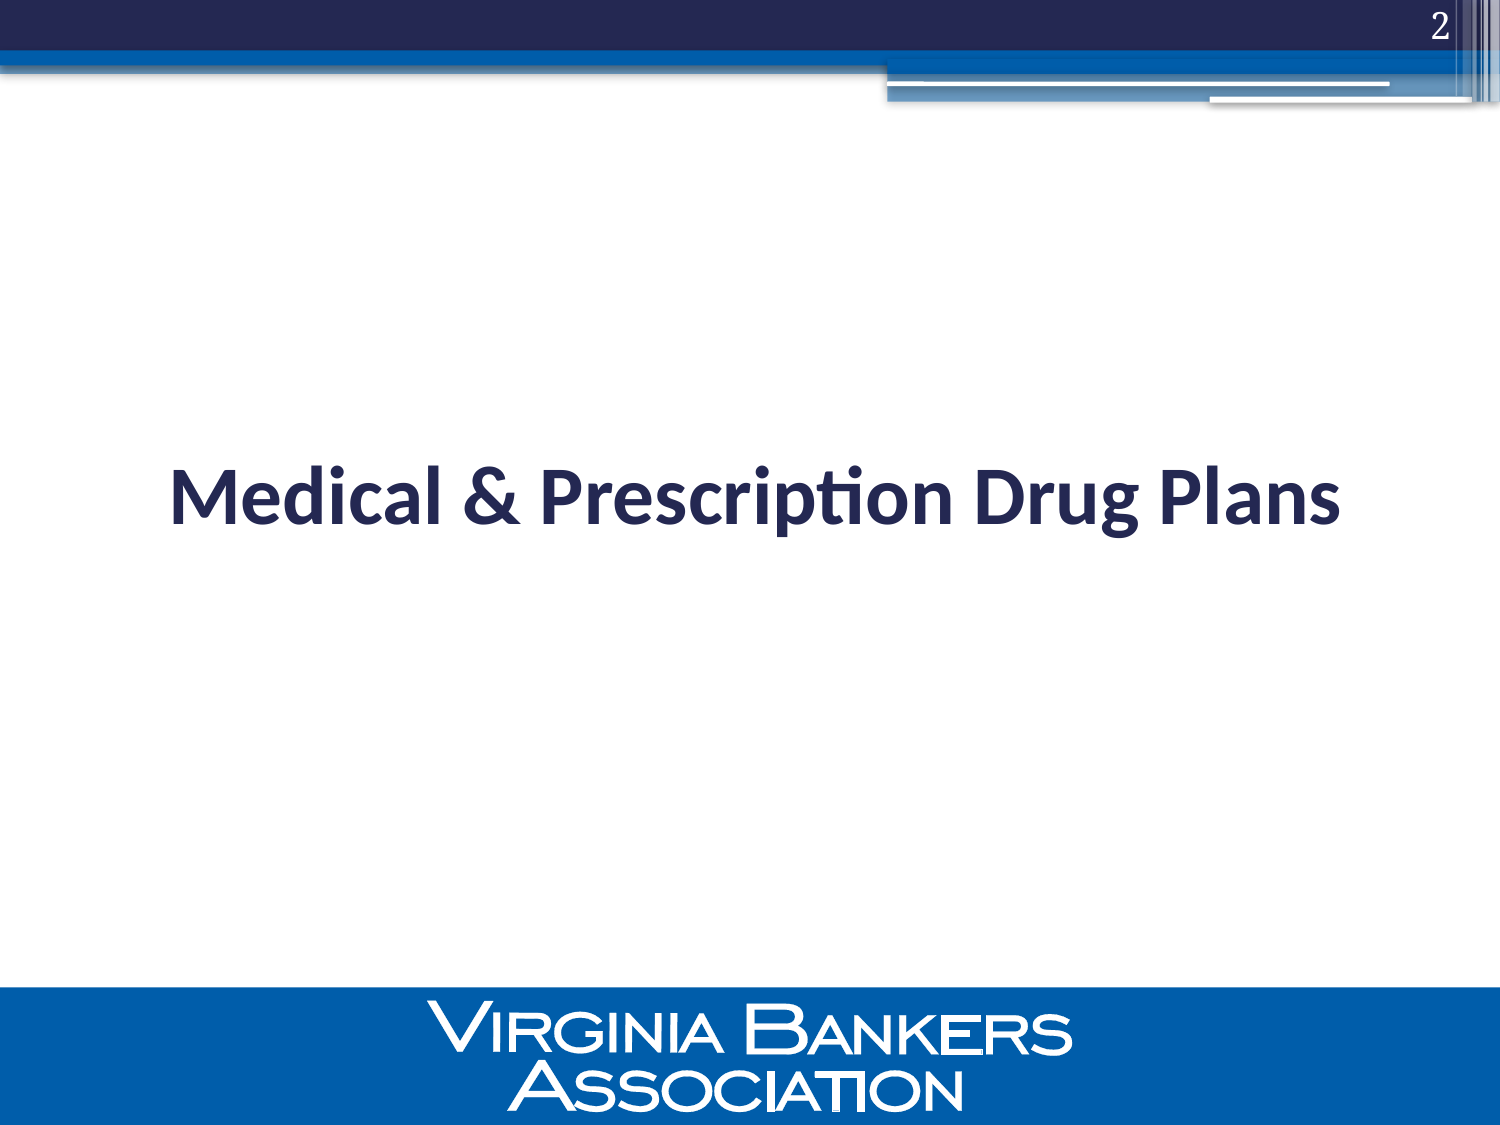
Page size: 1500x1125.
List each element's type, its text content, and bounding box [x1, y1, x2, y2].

title Medical & Prescription Drug Plans [118, 324, 1394, 549]
slide_number 2 [1341, 0, 1466, 61]
